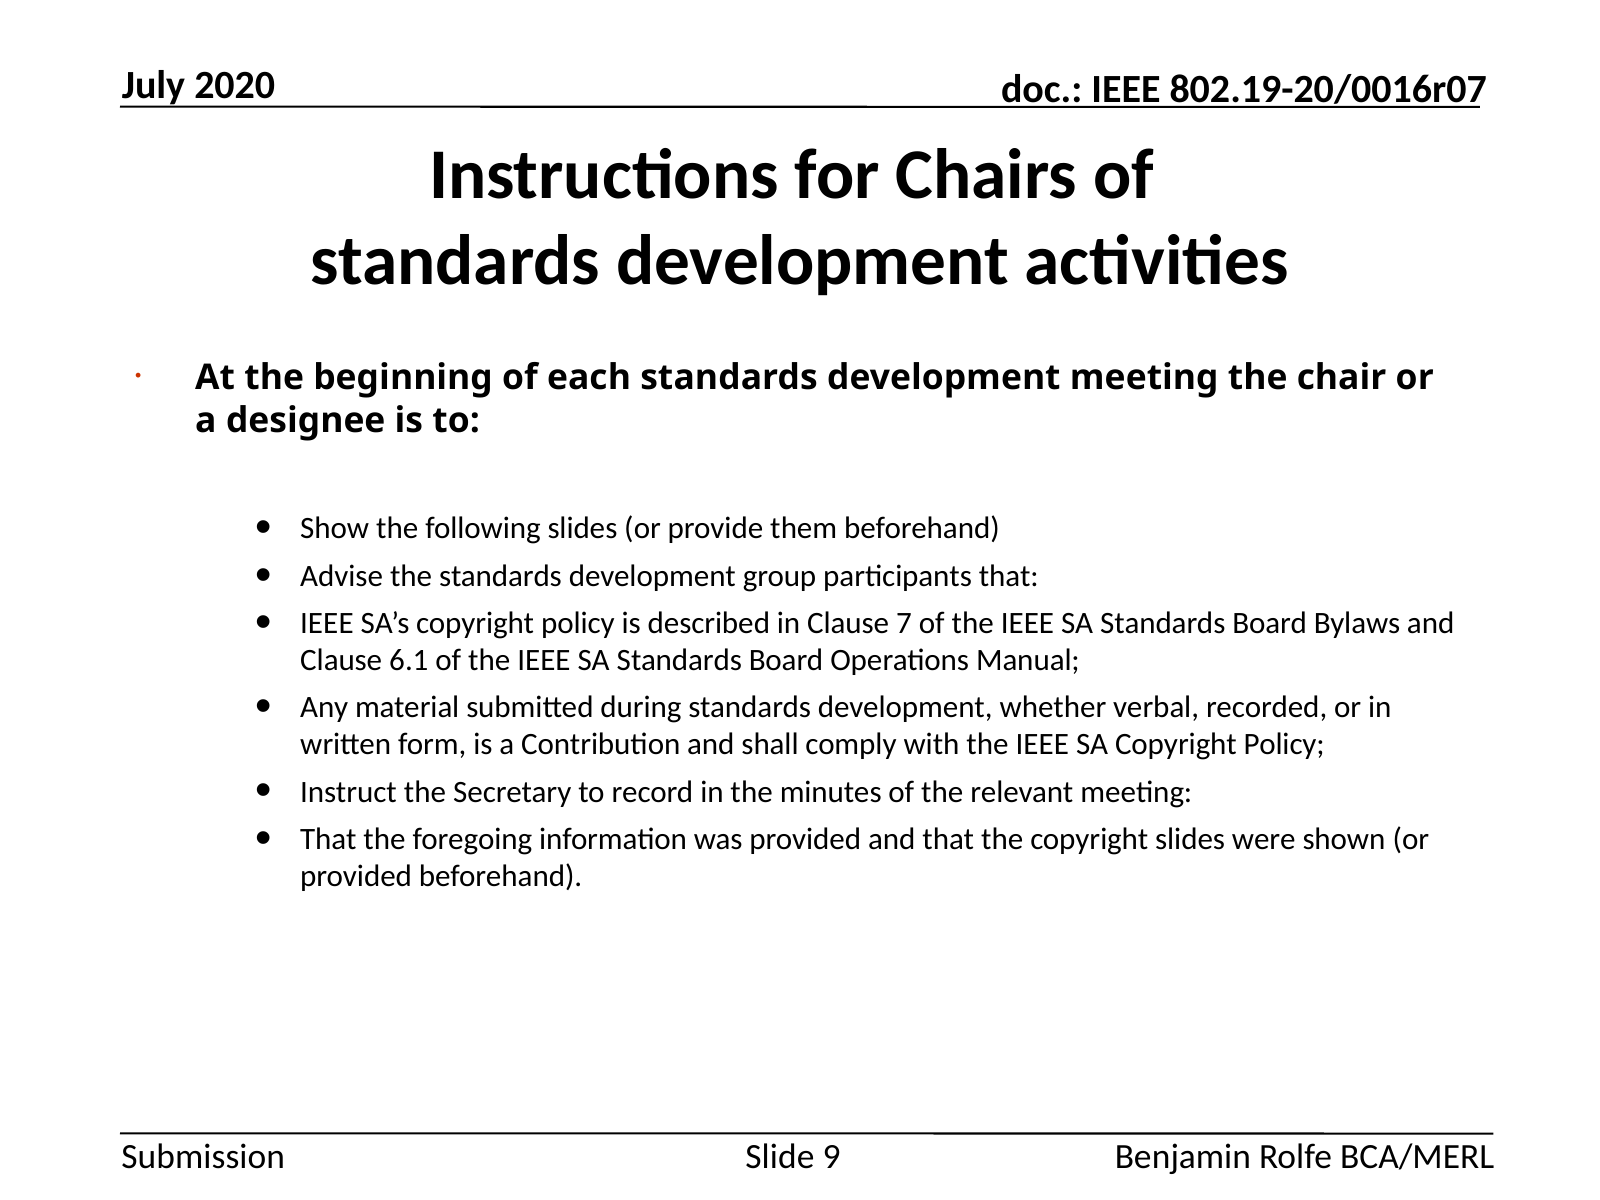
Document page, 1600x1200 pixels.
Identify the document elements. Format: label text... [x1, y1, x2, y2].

footer Benjamin Rolfe BCA/MERL [937, 1132, 1495, 1174]
title Instructions for Chairs of standards development activities [119, 119, 1480, 307]
list At the beginning of each standards development meeting the chair or a designee is to: Show the following slides (or provide them beforehand) Advise the standards development group participants that: IEEE SA’s copyright policy is described in Clause 7 of the IEEE SA Standards Board Bylaws and Clause 6.1 of the IEEE SA Standards Board Operations Manual; Any material submitted during standards development, whether verbal, recorded, or in written form, is a Contribution and shall comply with the IEEE SA Copyright Policy; Instruct the Secretary to record in the minutes of the relevant meeting: That the foregoing information was provided and that the copyright slides were shown (or provided beforehand). [119, 346, 1480, 1067]
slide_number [121, 58, 451, 107]
slide_number 9 [733, 1132, 854, 1197]
